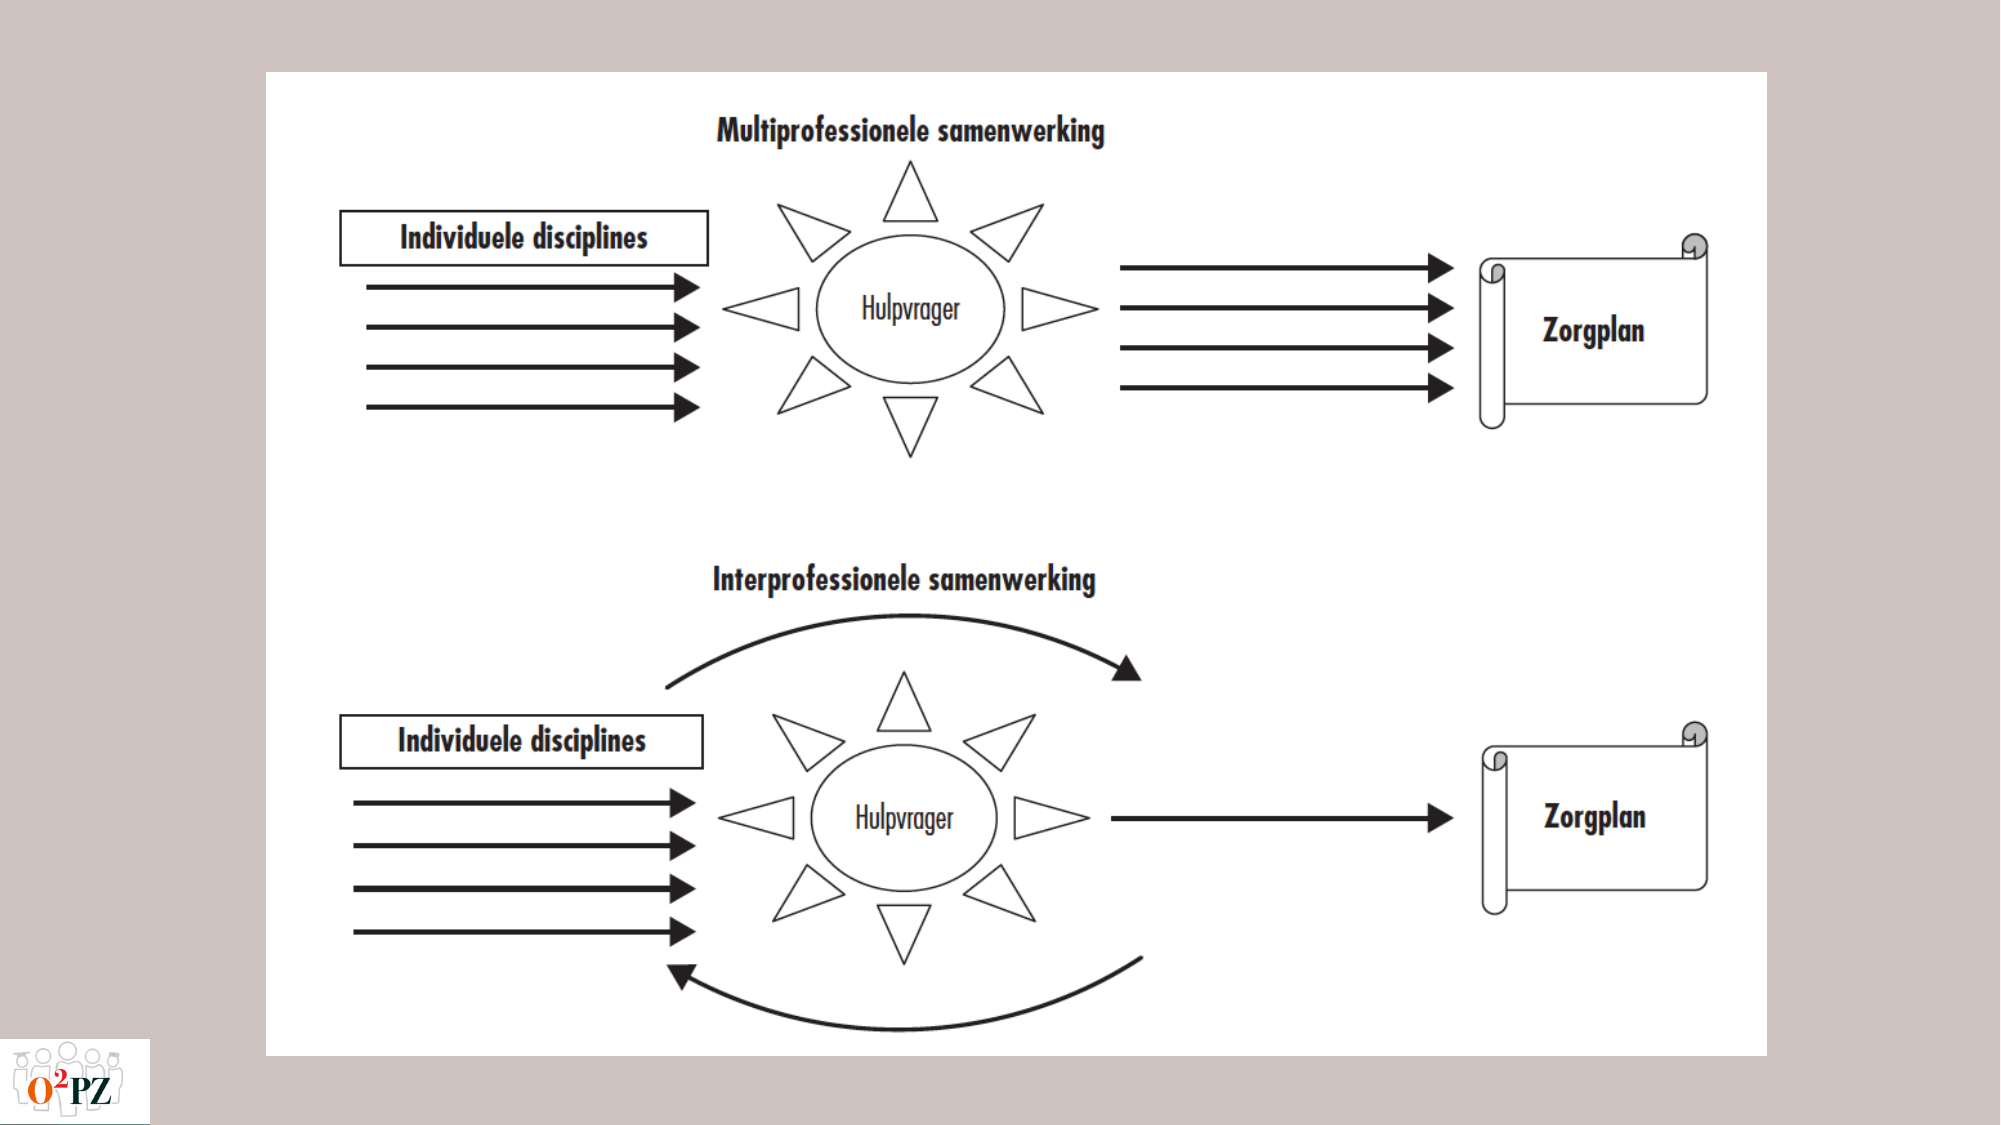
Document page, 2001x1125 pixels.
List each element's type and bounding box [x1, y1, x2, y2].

picture [266, 72, 1767, 1056]
picture [0, 1039, 150, 1125]
